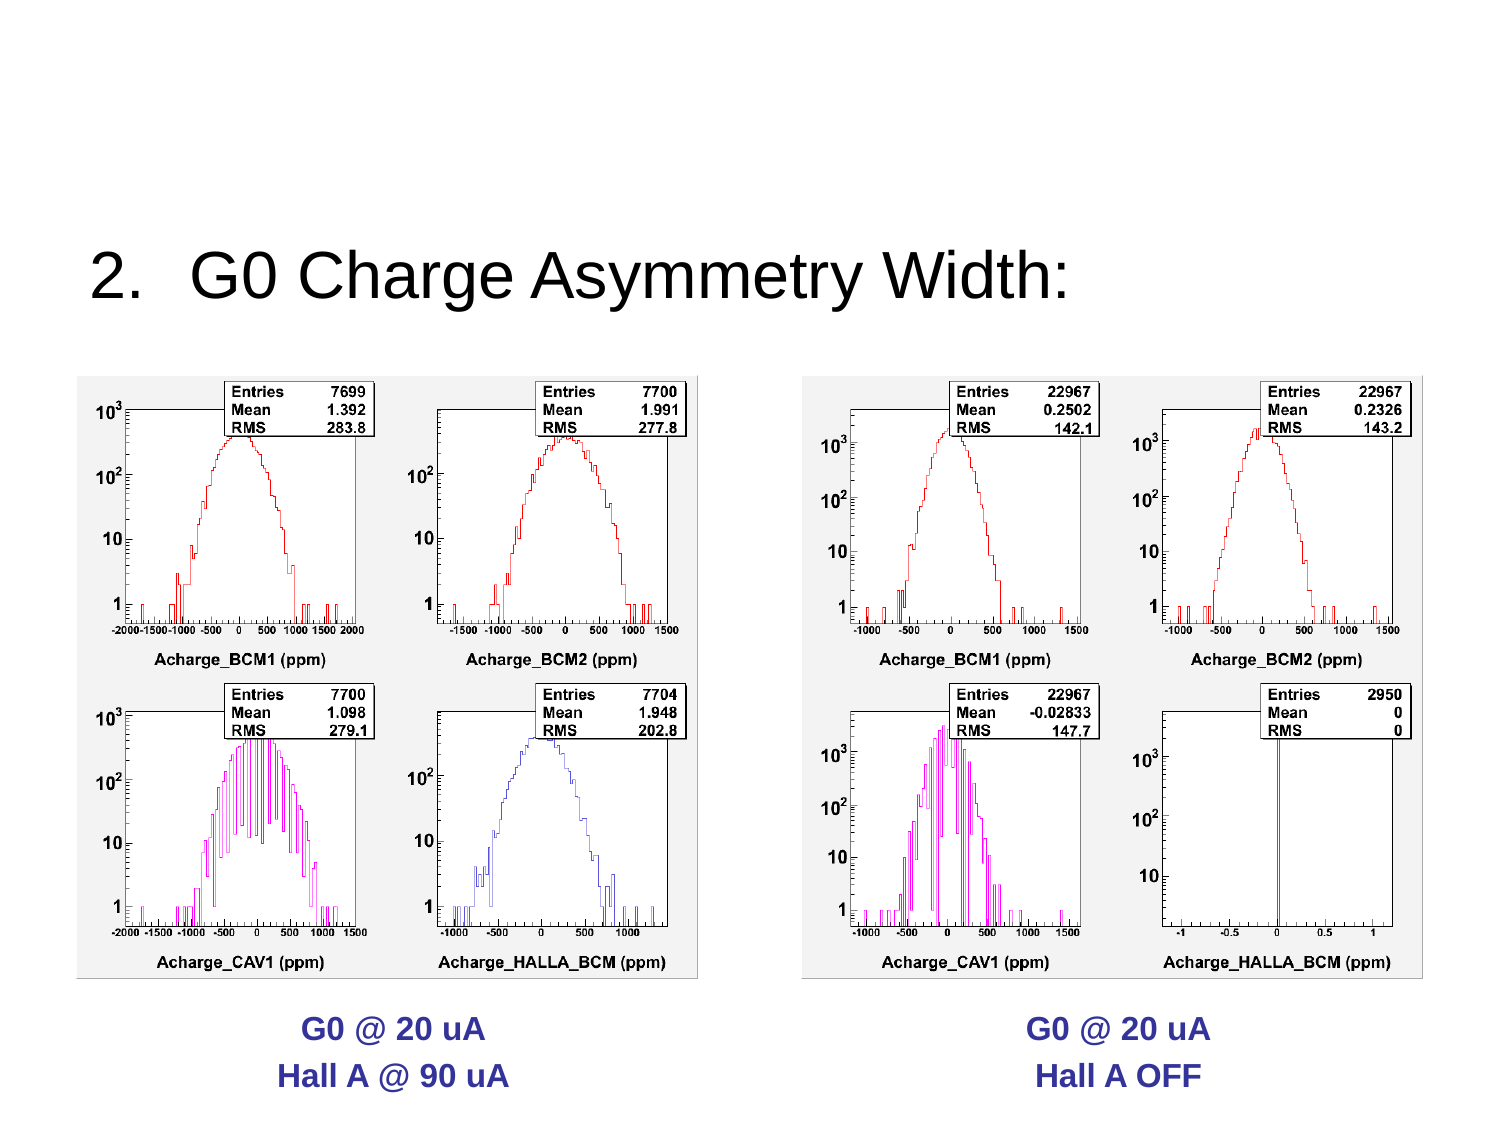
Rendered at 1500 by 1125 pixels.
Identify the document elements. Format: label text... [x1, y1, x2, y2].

picture [74, 374, 698, 979]
text_box G0 @ 20 uA Hall A OFF [899, 999, 1338, 1100]
text_box G0 @ 20 uA Hall A @ 90 uA [174, 999, 613, 1100]
picture [799, 374, 1423, 979]
text_box G0 Charge Asymmetry Width: [75, 224, 1225, 350]
